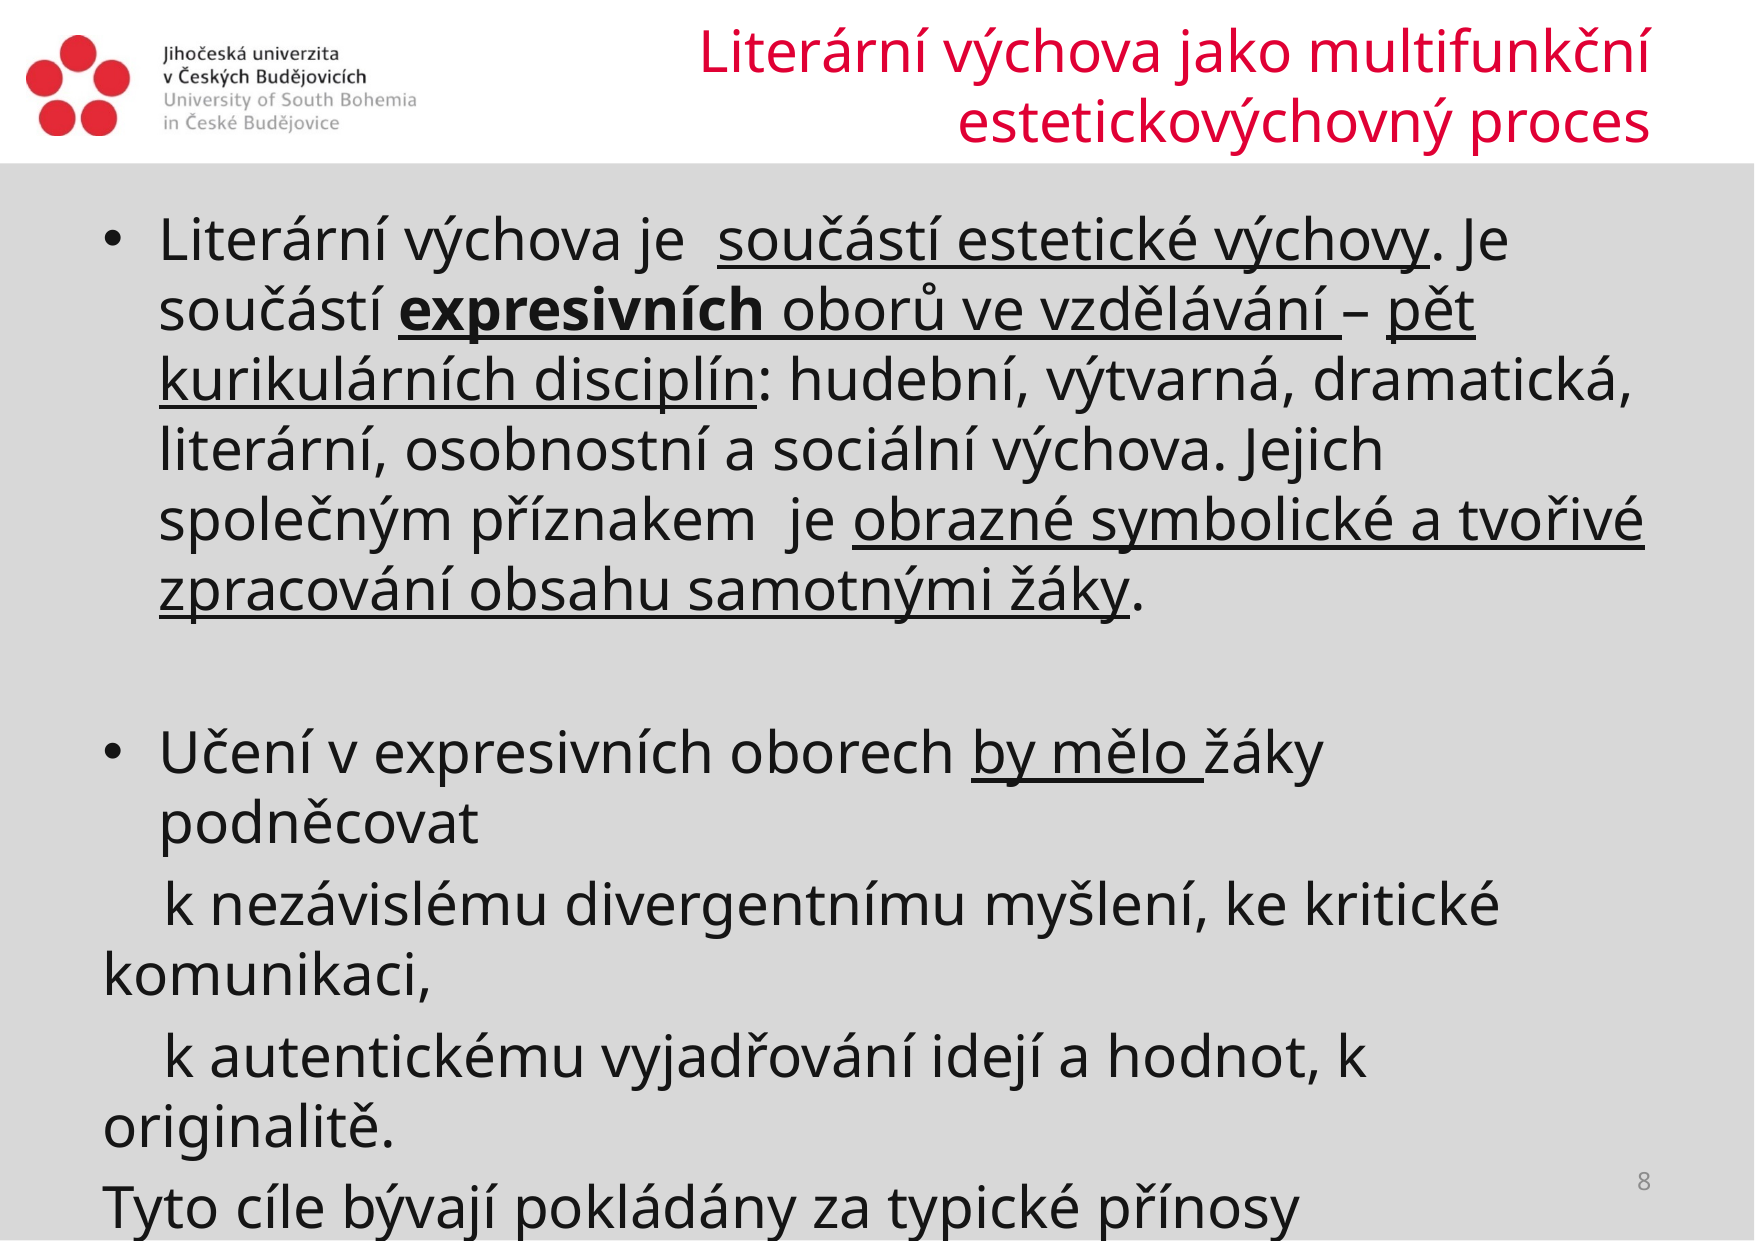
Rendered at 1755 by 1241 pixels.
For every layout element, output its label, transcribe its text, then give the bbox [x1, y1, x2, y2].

list Literární výchova je součástí estetické výchovy. Je součástí expresivních oborů ve vzdělávání – pět kurikulárních disciplín: hudební, výtvarná, dramatická, literární, osobnostní a sociální výchova. Jejich společným příznakem je obrazné symbolické a tvořivé zpracování obsahu samotnými žáky. Učení v expresivních oborech by mělo žáky podněcovat k nezávislému divergentnímu myšlení, ke kritické komunikaci, k autentickému vyjadřování idejí a hodnot, k originalitě. Tyto cíle bývají pokládány za typické přínosy expresivních oborů do integrovaného kurikula všeobecného vzdělávání. [87, 194, 1667, 1109]
picture [26, 35, 417, 136]
title Literární výchova jako multifunkční estetickovýchovný proces [448, 29, 1667, 139]
slide_number 8 [1257, 1149, 1667, 1216]
